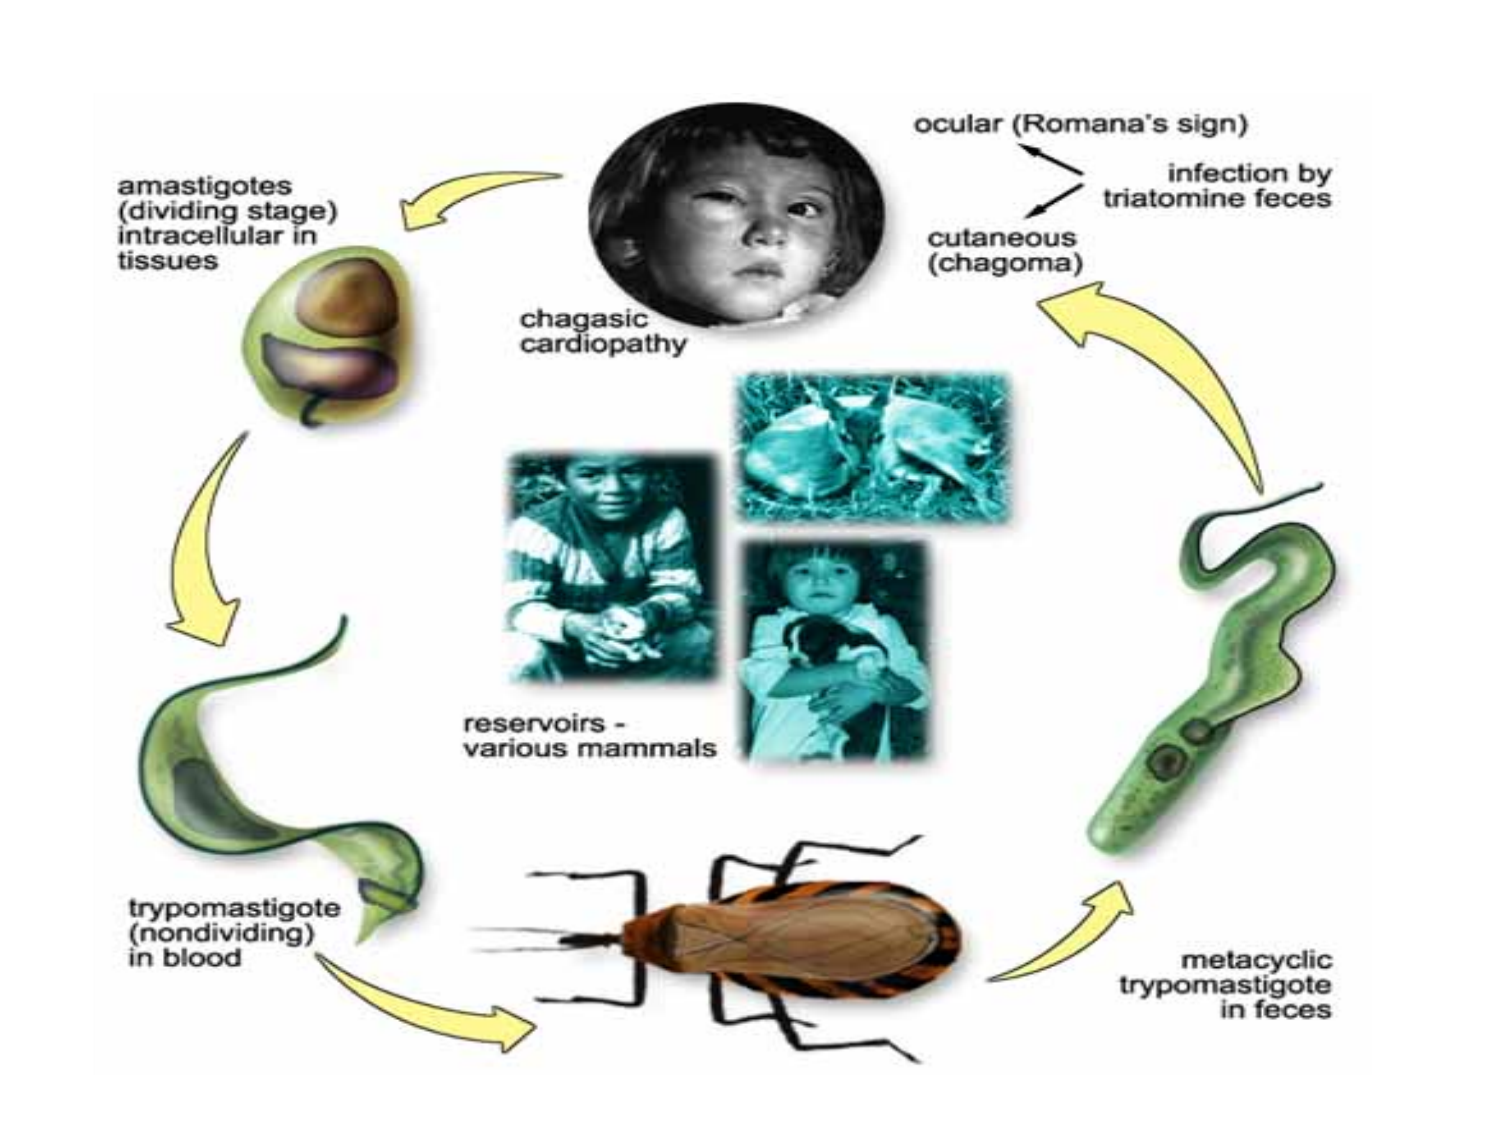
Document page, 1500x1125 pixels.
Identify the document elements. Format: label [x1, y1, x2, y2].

picture [93, 93, 1372, 1075]
